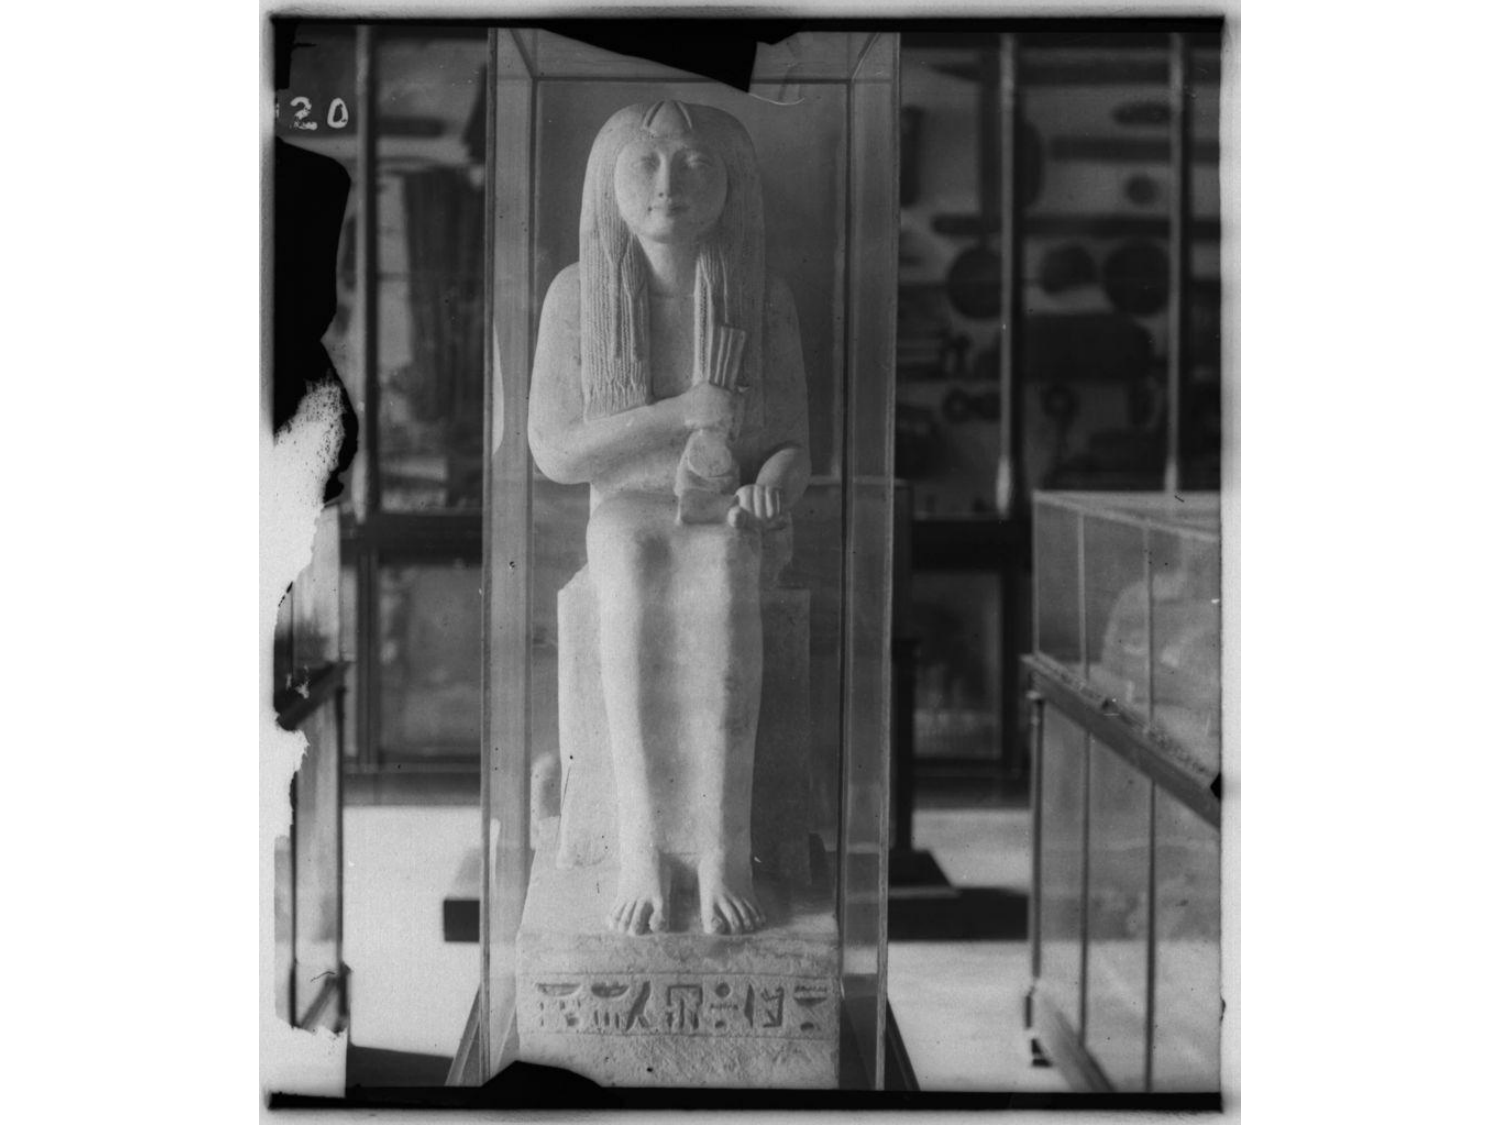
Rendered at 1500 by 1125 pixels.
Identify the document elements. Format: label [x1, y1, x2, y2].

picture [259, 0, 1241, 1125]
